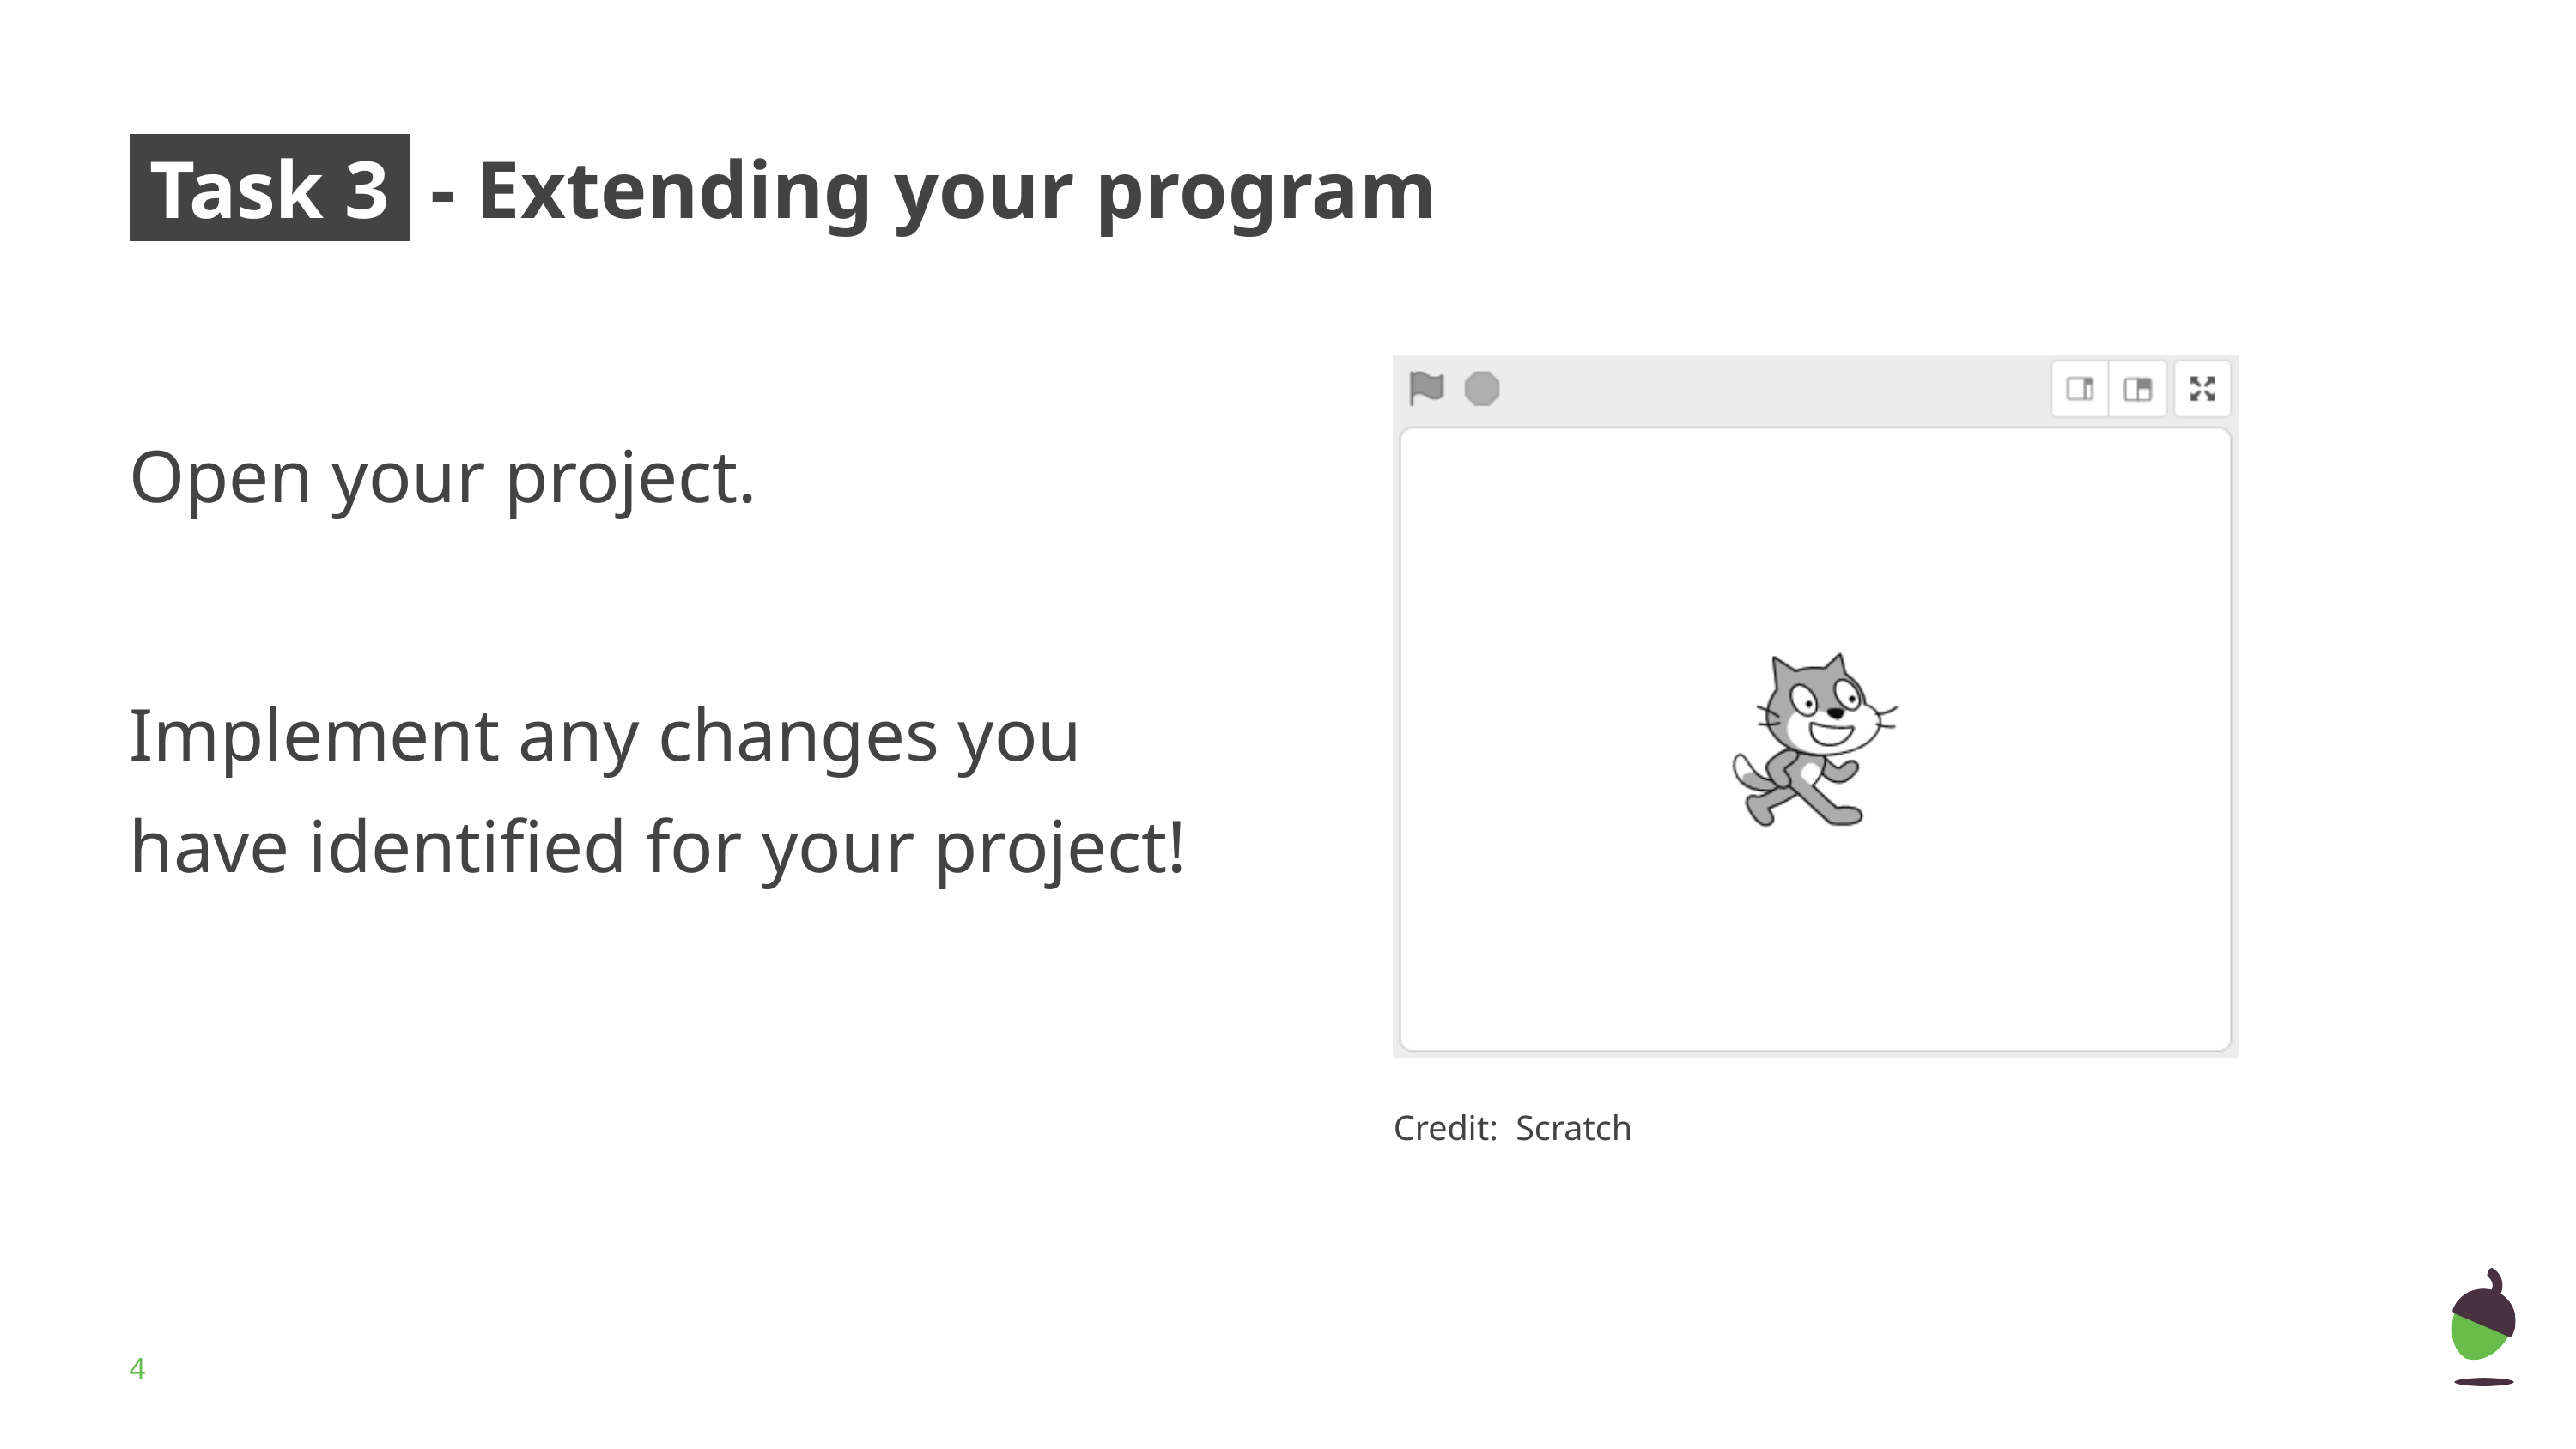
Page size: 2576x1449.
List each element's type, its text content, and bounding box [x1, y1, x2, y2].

list Open your project. Implement any changes you have identified for your project! [129, 404, 1242, 1107]
text_box Credit: Scratch [1393, 1064, 1708, 1148]
slide_number ‹#› [129, 1349, 332, 1401]
title Task 3 - Extending your program [129, 124, 1529, 355]
picture [2451, 1268, 2516, 1386]
picture [1393, 354, 2239, 1058]
